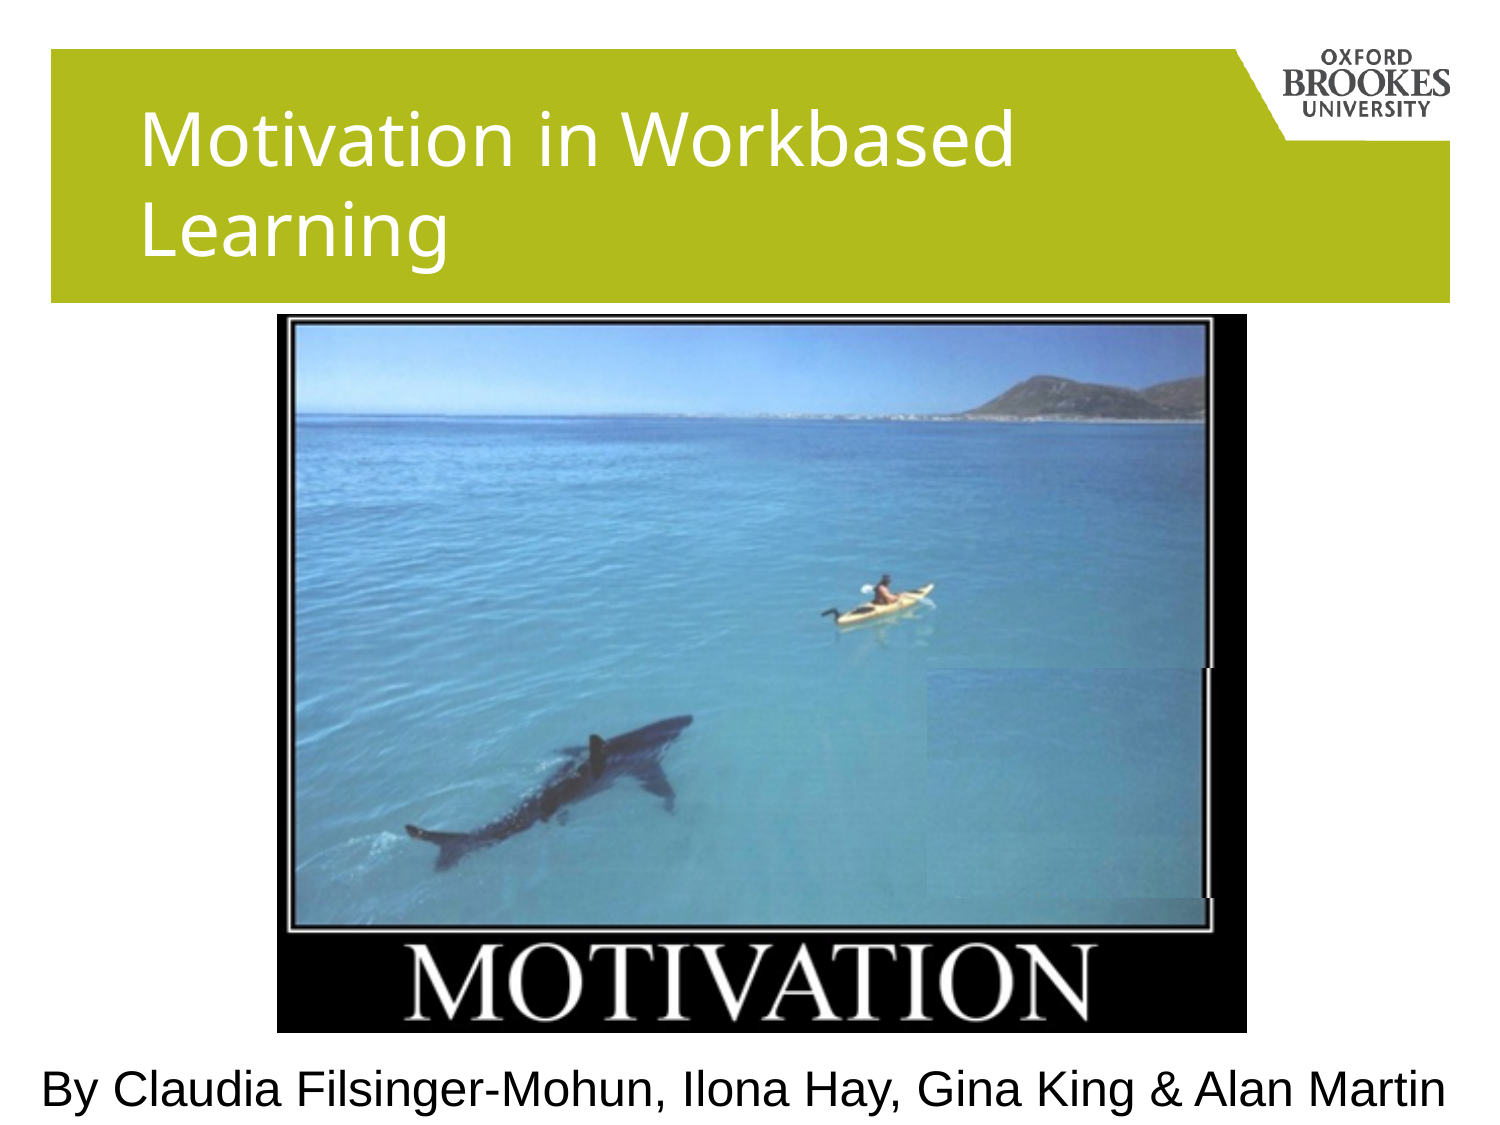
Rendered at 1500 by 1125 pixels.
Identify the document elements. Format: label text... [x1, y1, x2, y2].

title Motivation in Workbased Learning [123, 125, 1150, 239]
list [277, 314, 1247, 1033]
picture [51, 49, 1450, 303]
text_box By Claudia Filsinger-Mohun, Ilona Hay, Gina King & Alan Martin [25, 1049, 1463, 1124]
picture [926, 668, 1241, 898]
